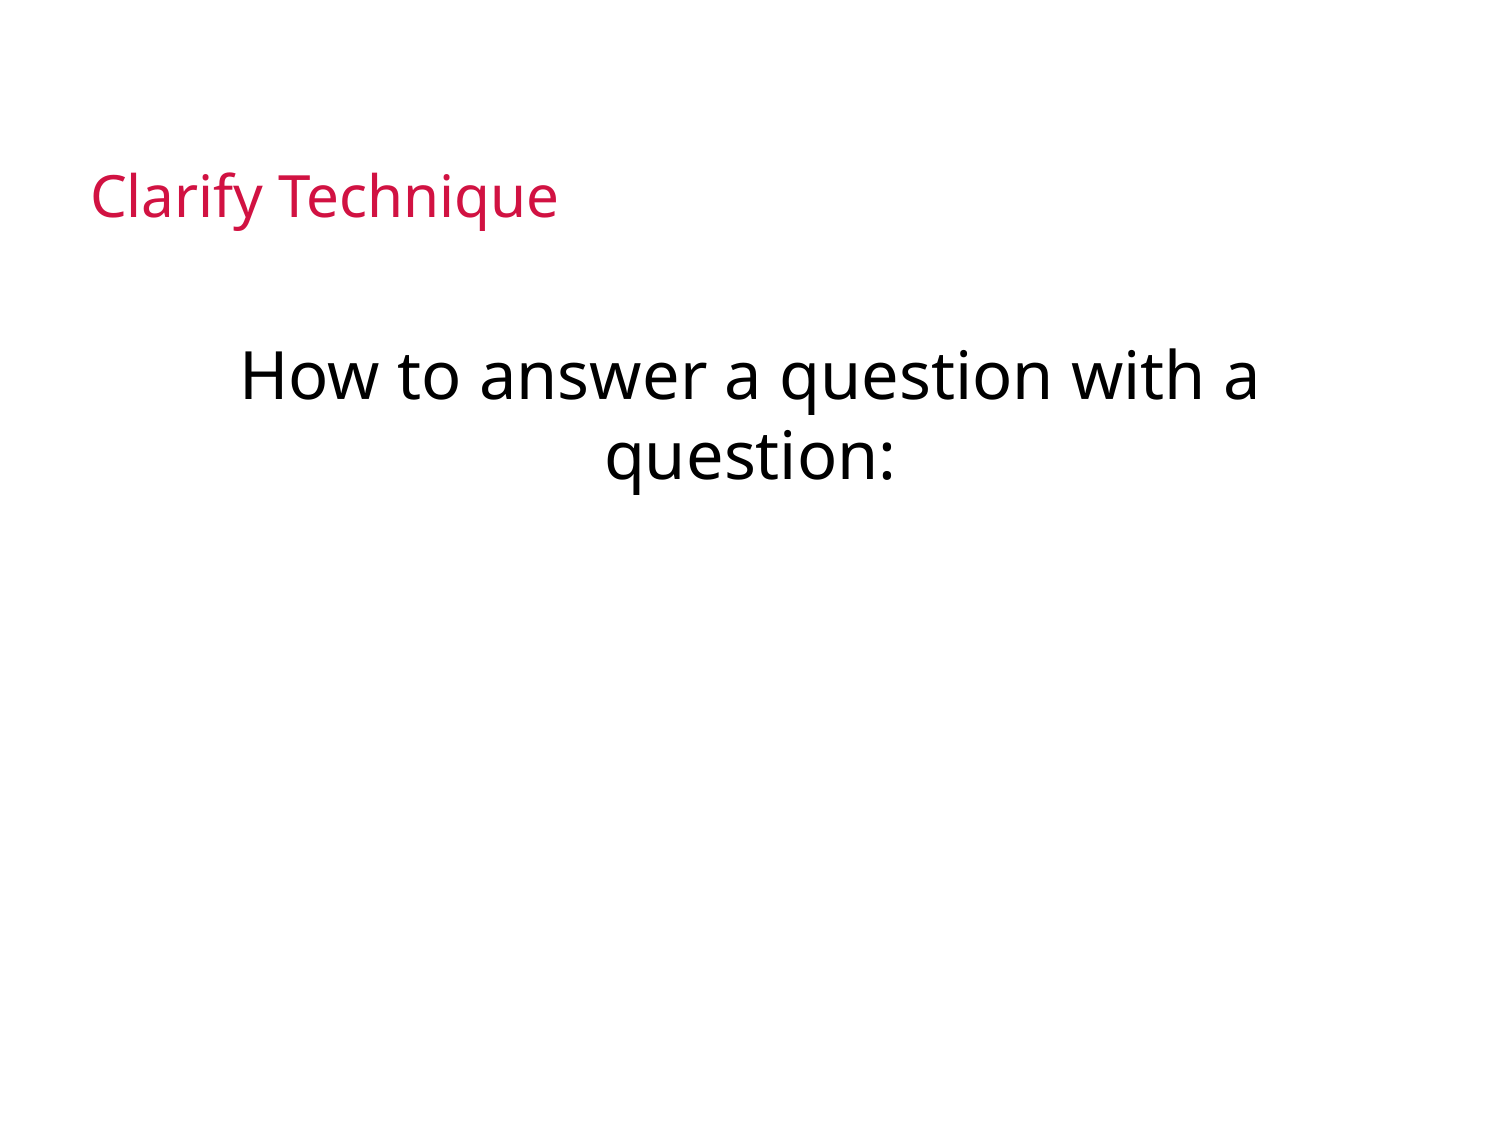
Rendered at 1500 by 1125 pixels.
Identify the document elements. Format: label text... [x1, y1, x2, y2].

text_box How to answer a question with a question: [74, 249, 1427, 575]
title Clarify Technique [74, 62, 1326, 237]
